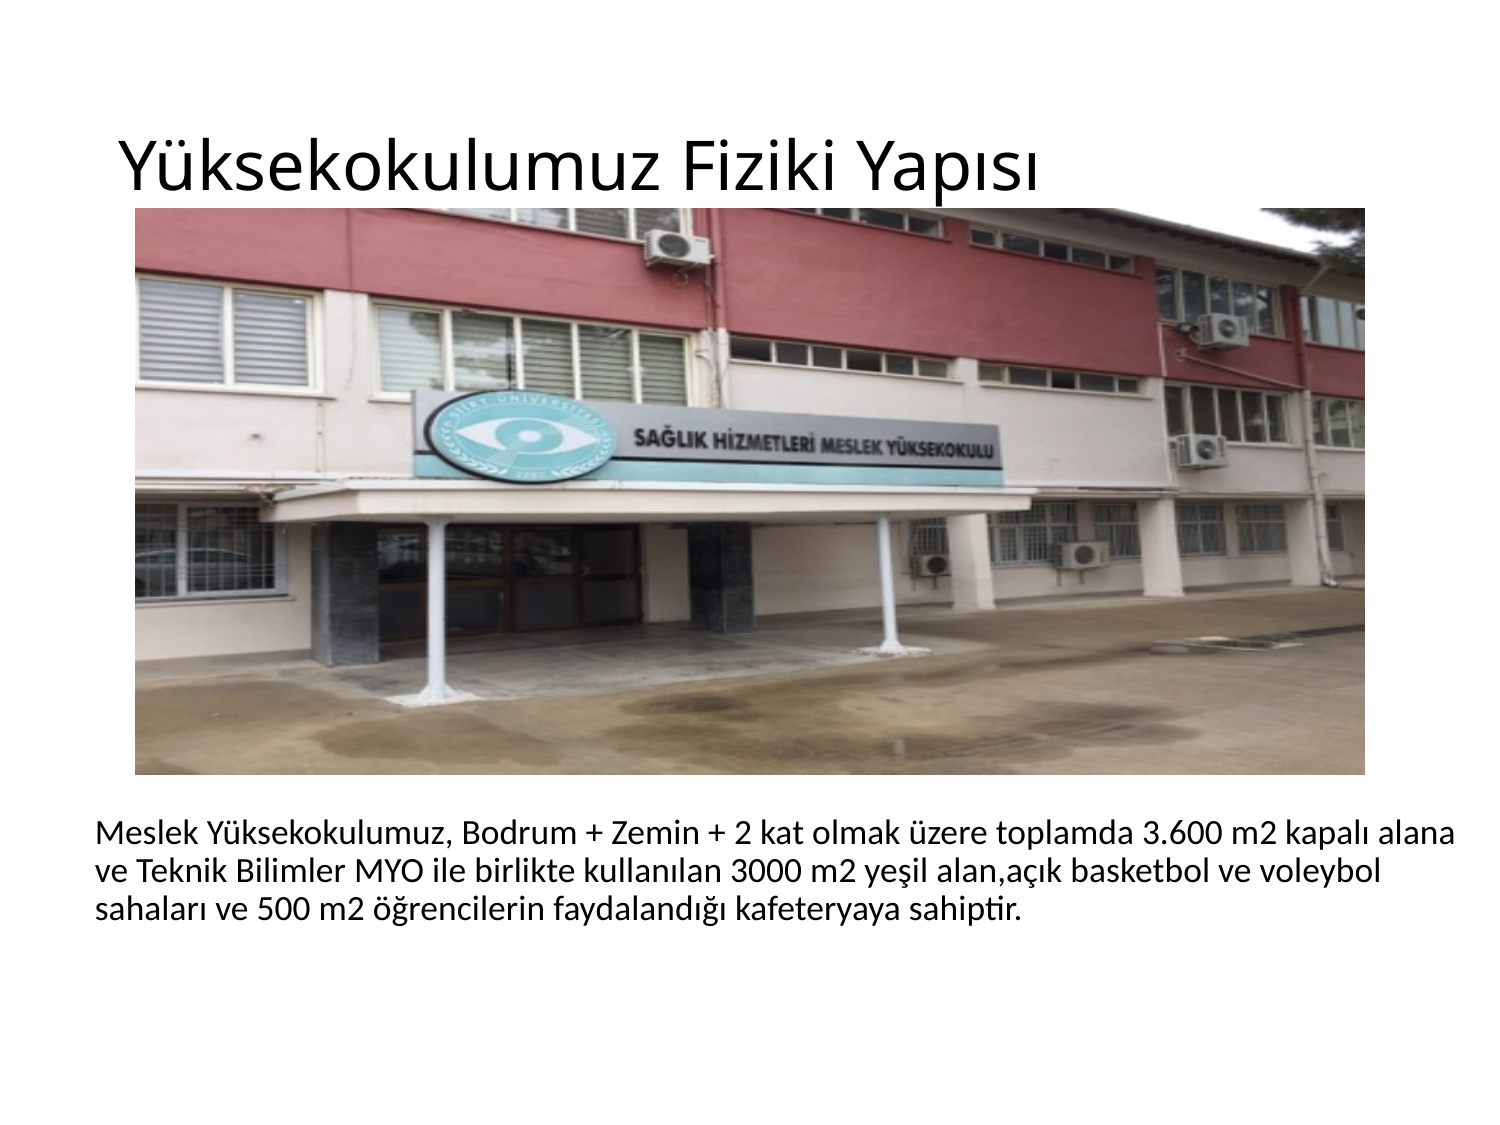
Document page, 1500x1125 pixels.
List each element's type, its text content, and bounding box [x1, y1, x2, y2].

list Meslek Yüksekokulumuz, Bodrum + Zemin + 2 kat olmak üzere toplamda 3.600 m2 kapalı alana ve Teknik Bilimler MYO ile birlikte kullanılan 3000 m2 yeşil alan,açık basketbol ve voleybol sahaları ve 500 m2 öğrencilerin faydalandığı kafeteryaya sahiptir. [53, 704, 1483, 988]
picture [135, 208, 1365, 776]
title Yüksekokulumuz Fiziki Yapısı [103, 59, 1397, 278]
